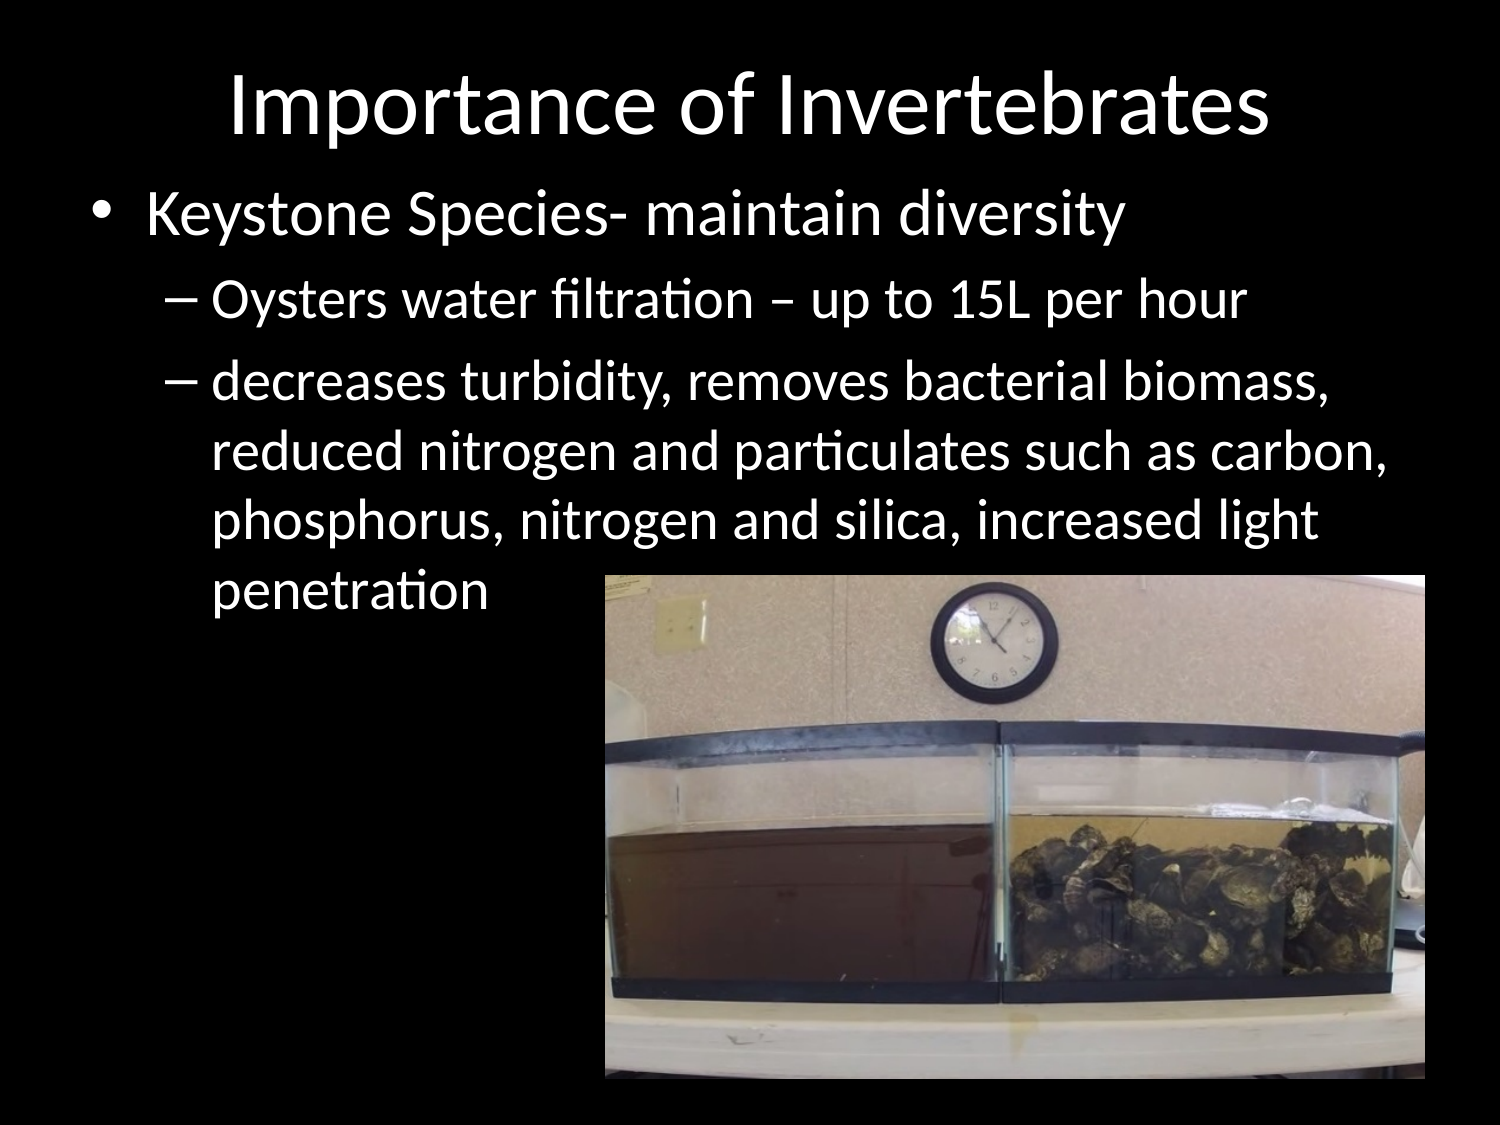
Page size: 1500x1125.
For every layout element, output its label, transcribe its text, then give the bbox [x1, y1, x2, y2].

picture [604, 575, 1426, 1080]
title Importance of Invertebrates [75, 3, 1425, 161]
list Keystone Species- maintain diversity Oysters water filtration – up to 15L per hour decreases turbidity, removes bacterial biomass, reduced nitrogen and particulates such as carbon, phosphorus, nitrogen and silica, increased light penetration [75, 161, 1425, 904]
